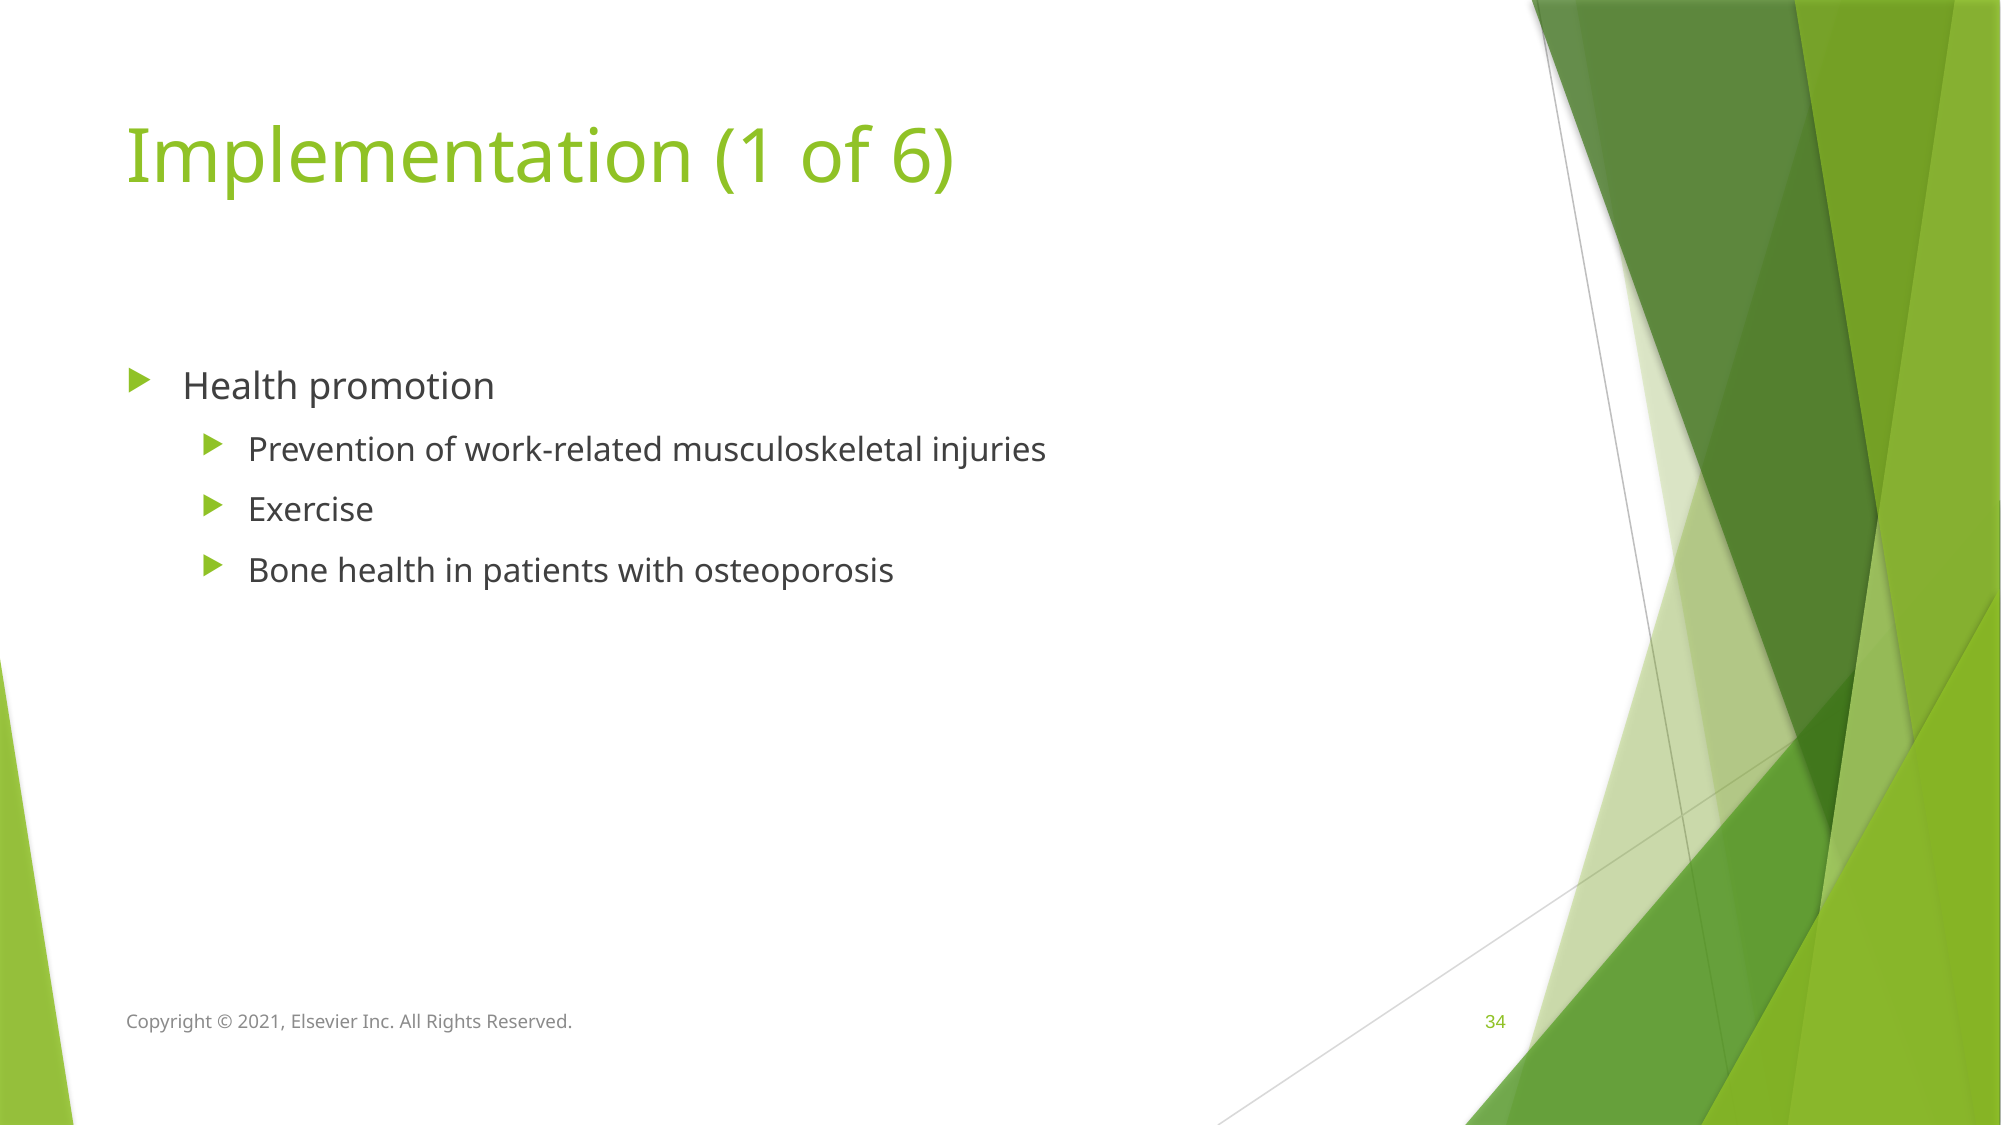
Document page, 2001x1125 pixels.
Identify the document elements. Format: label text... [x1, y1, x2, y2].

slide_number 34 [1409, 991, 1522, 1051]
footer Copyright © 2021, Elsevier Inc. All Rights Reserved. [111, 991, 1145, 1051]
list Health promotion Prevention of work-related musculoskeletal injuries Exercise Bone health in patients with osteoporosis [111, 354, 1522, 992]
title Implementation (1 of 6) [111, 99, 1522, 317]
